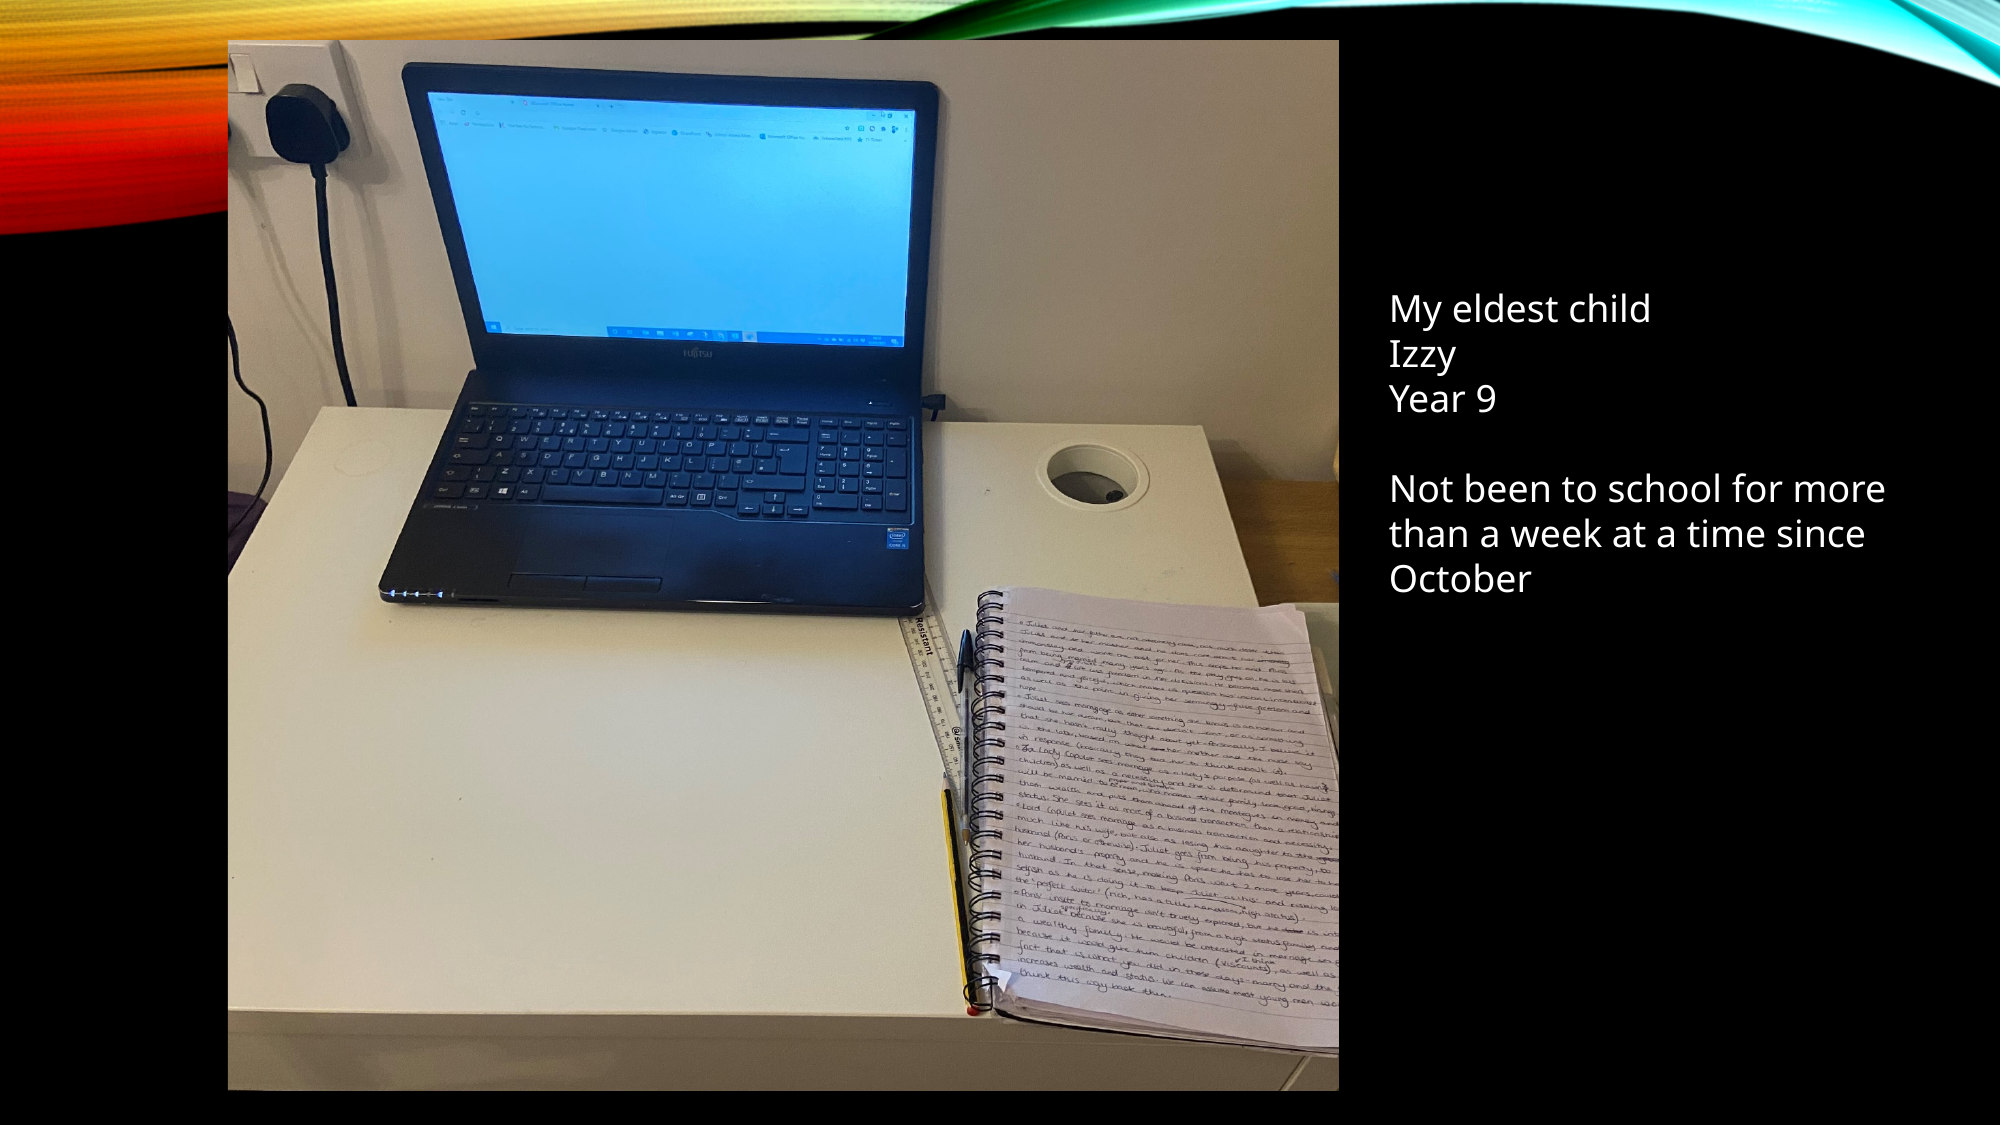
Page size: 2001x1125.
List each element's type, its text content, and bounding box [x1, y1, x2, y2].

picture [0, 0, 2000, 1091]
text_box My eldest child Izzy Year 9 Not been to school for more than a week at a time since October [1374, 277, 1917, 608]
